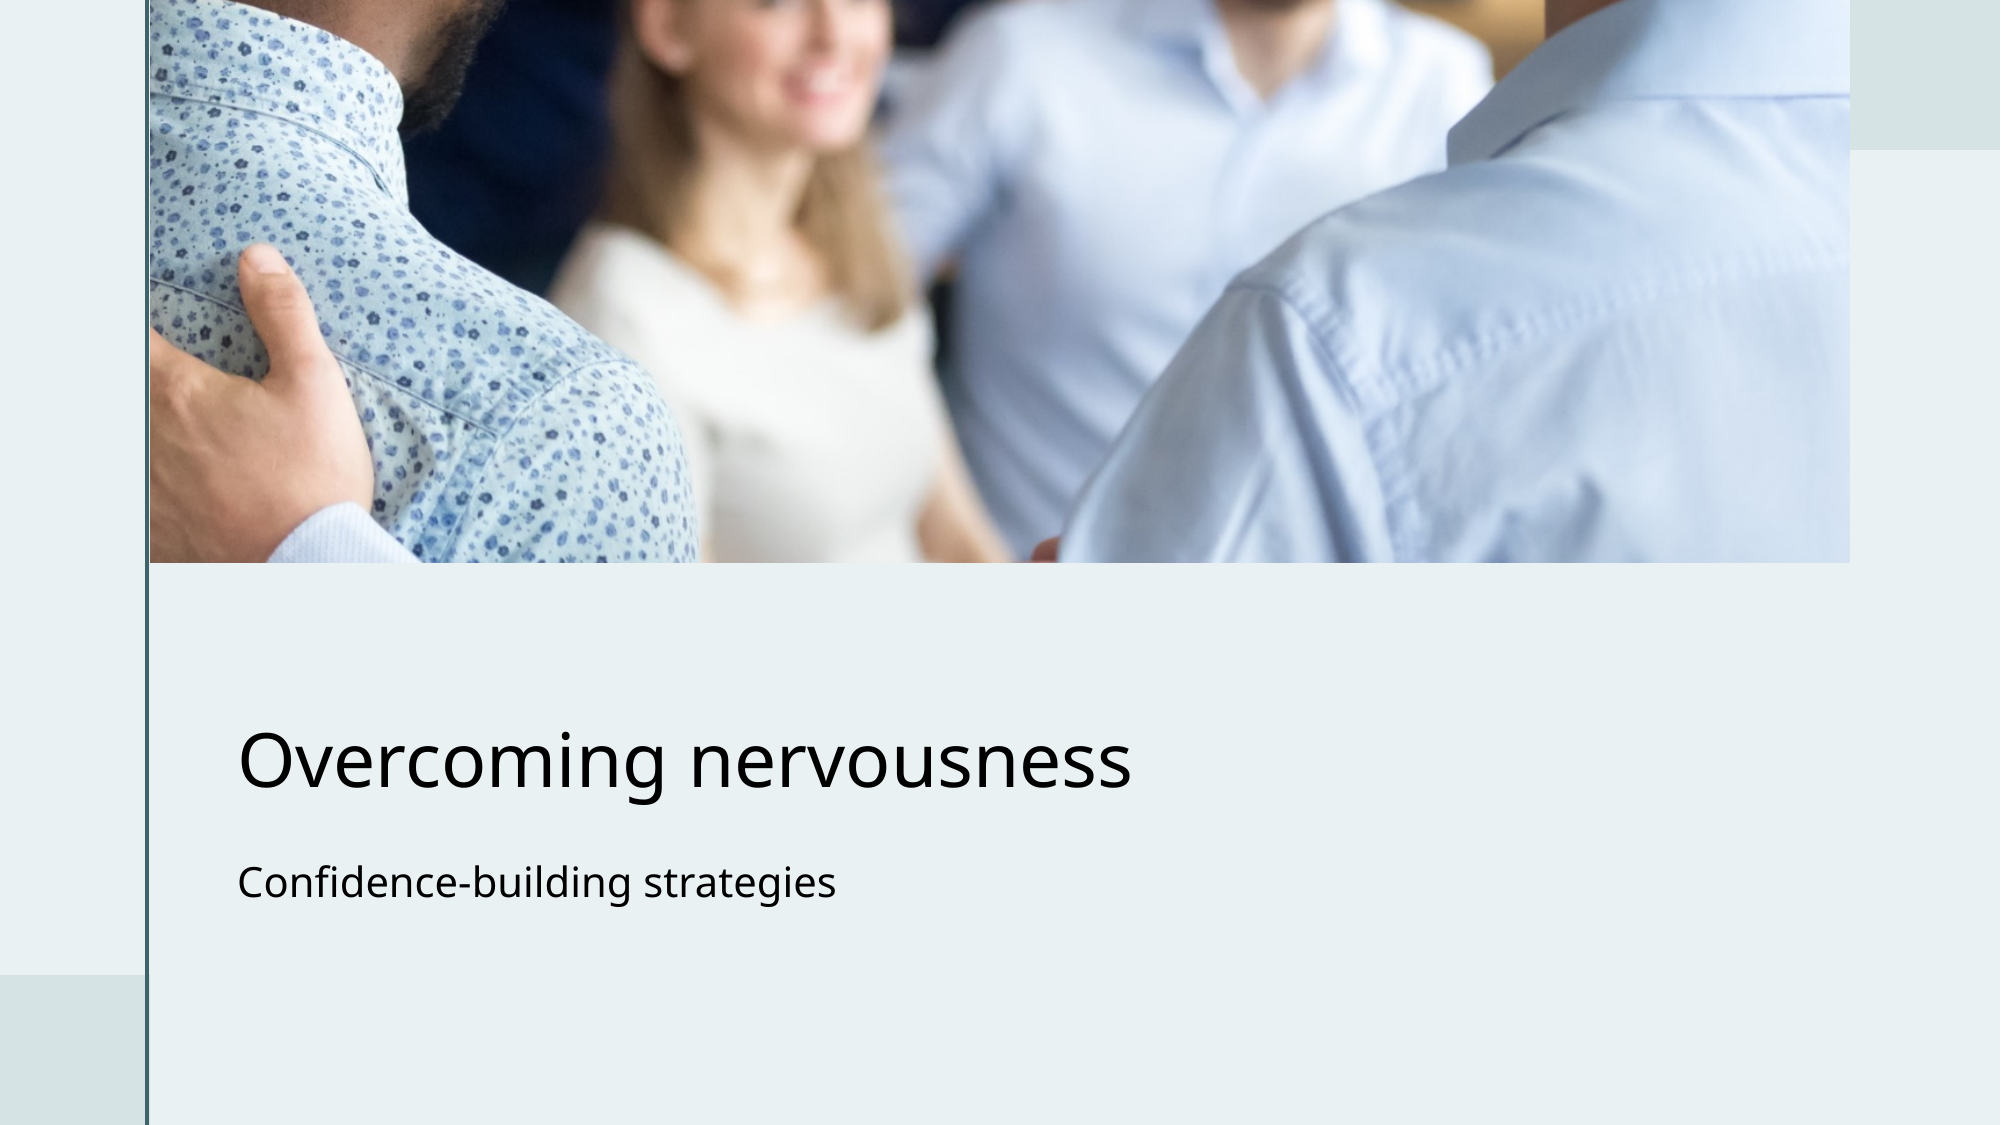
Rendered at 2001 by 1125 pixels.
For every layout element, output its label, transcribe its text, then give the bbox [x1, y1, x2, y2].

title Overcoming nervousness [222, 575, 1850, 812]
picture [150, 0, 1850, 563]
list Confidence-building strategies [222, 857, 1850, 1083]
